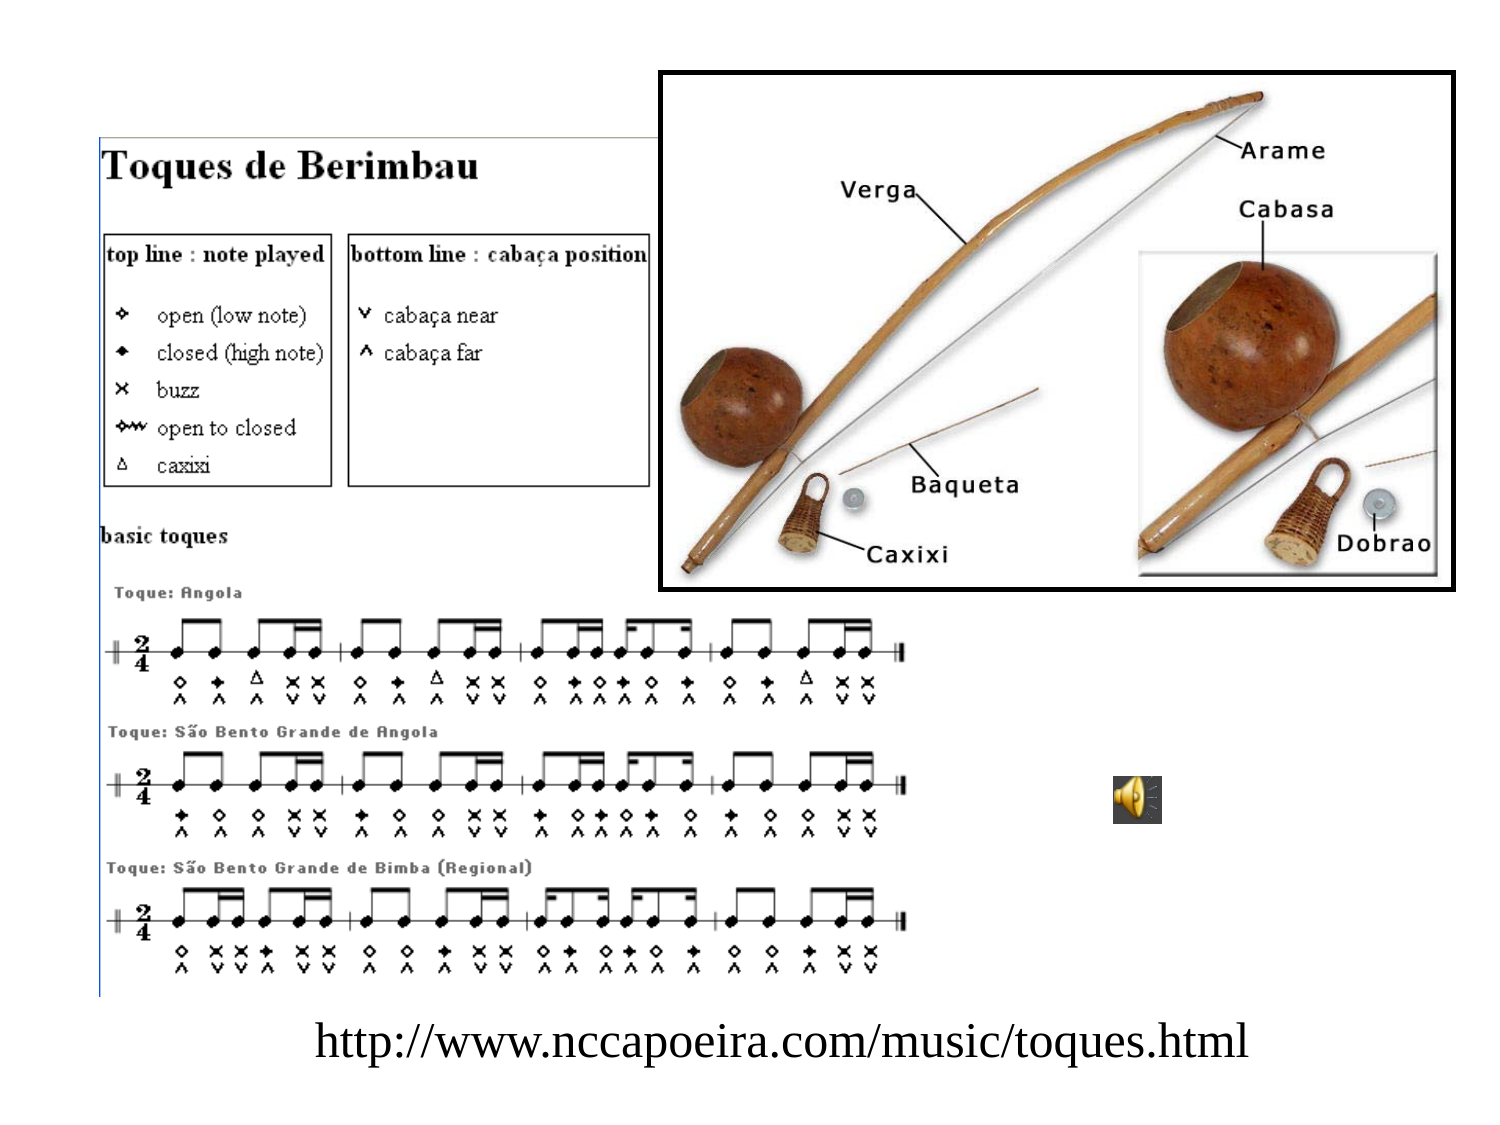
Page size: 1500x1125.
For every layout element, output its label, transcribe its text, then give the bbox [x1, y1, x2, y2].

text_box http://www.nccapoeira.com/music/toques.html [300, 999, 1266, 1075]
picture [99, 74, 1452, 997]
picture [1112, 774, 1163, 826]
